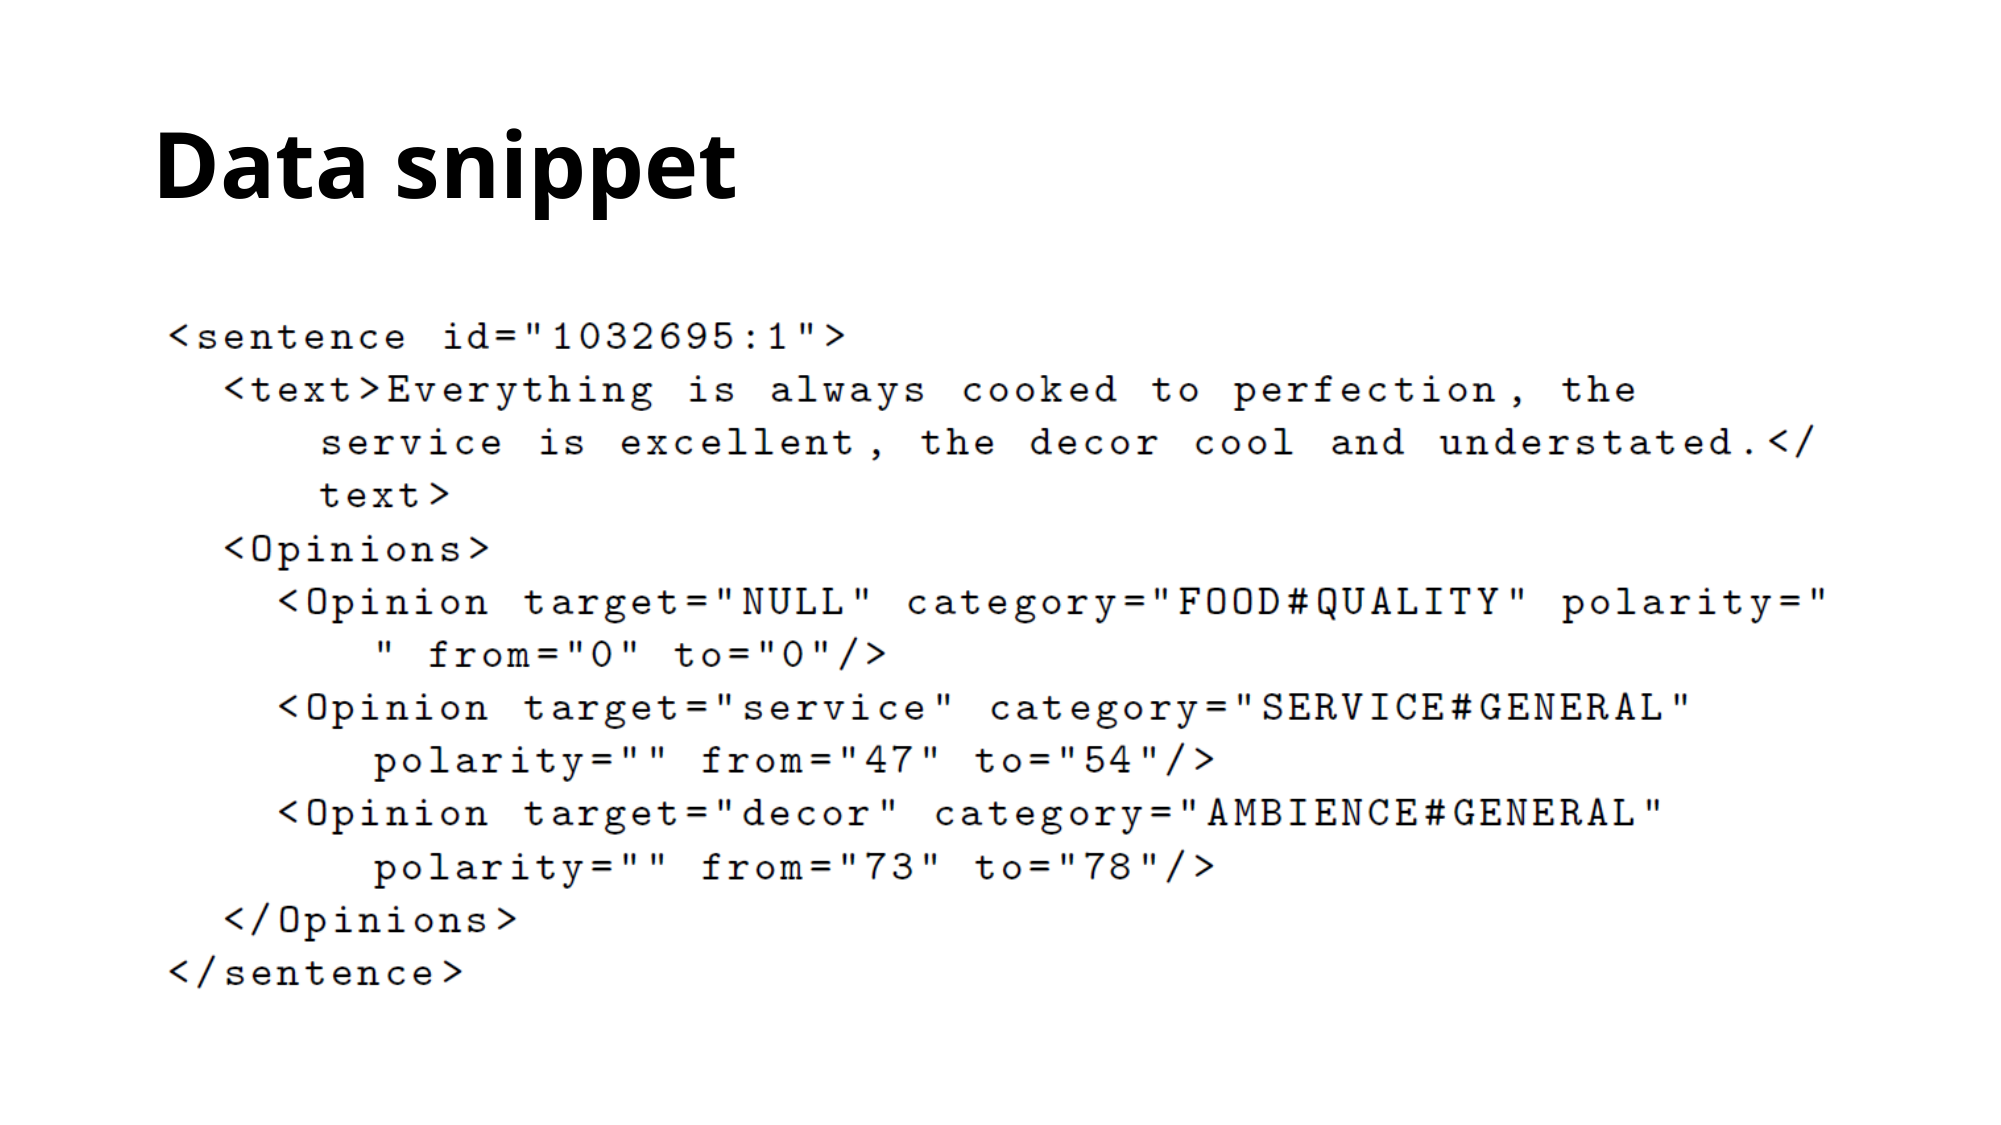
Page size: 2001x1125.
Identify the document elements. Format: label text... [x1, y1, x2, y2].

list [158, 312, 1842, 1001]
title Data snippet [137, 59, 1863, 278]
